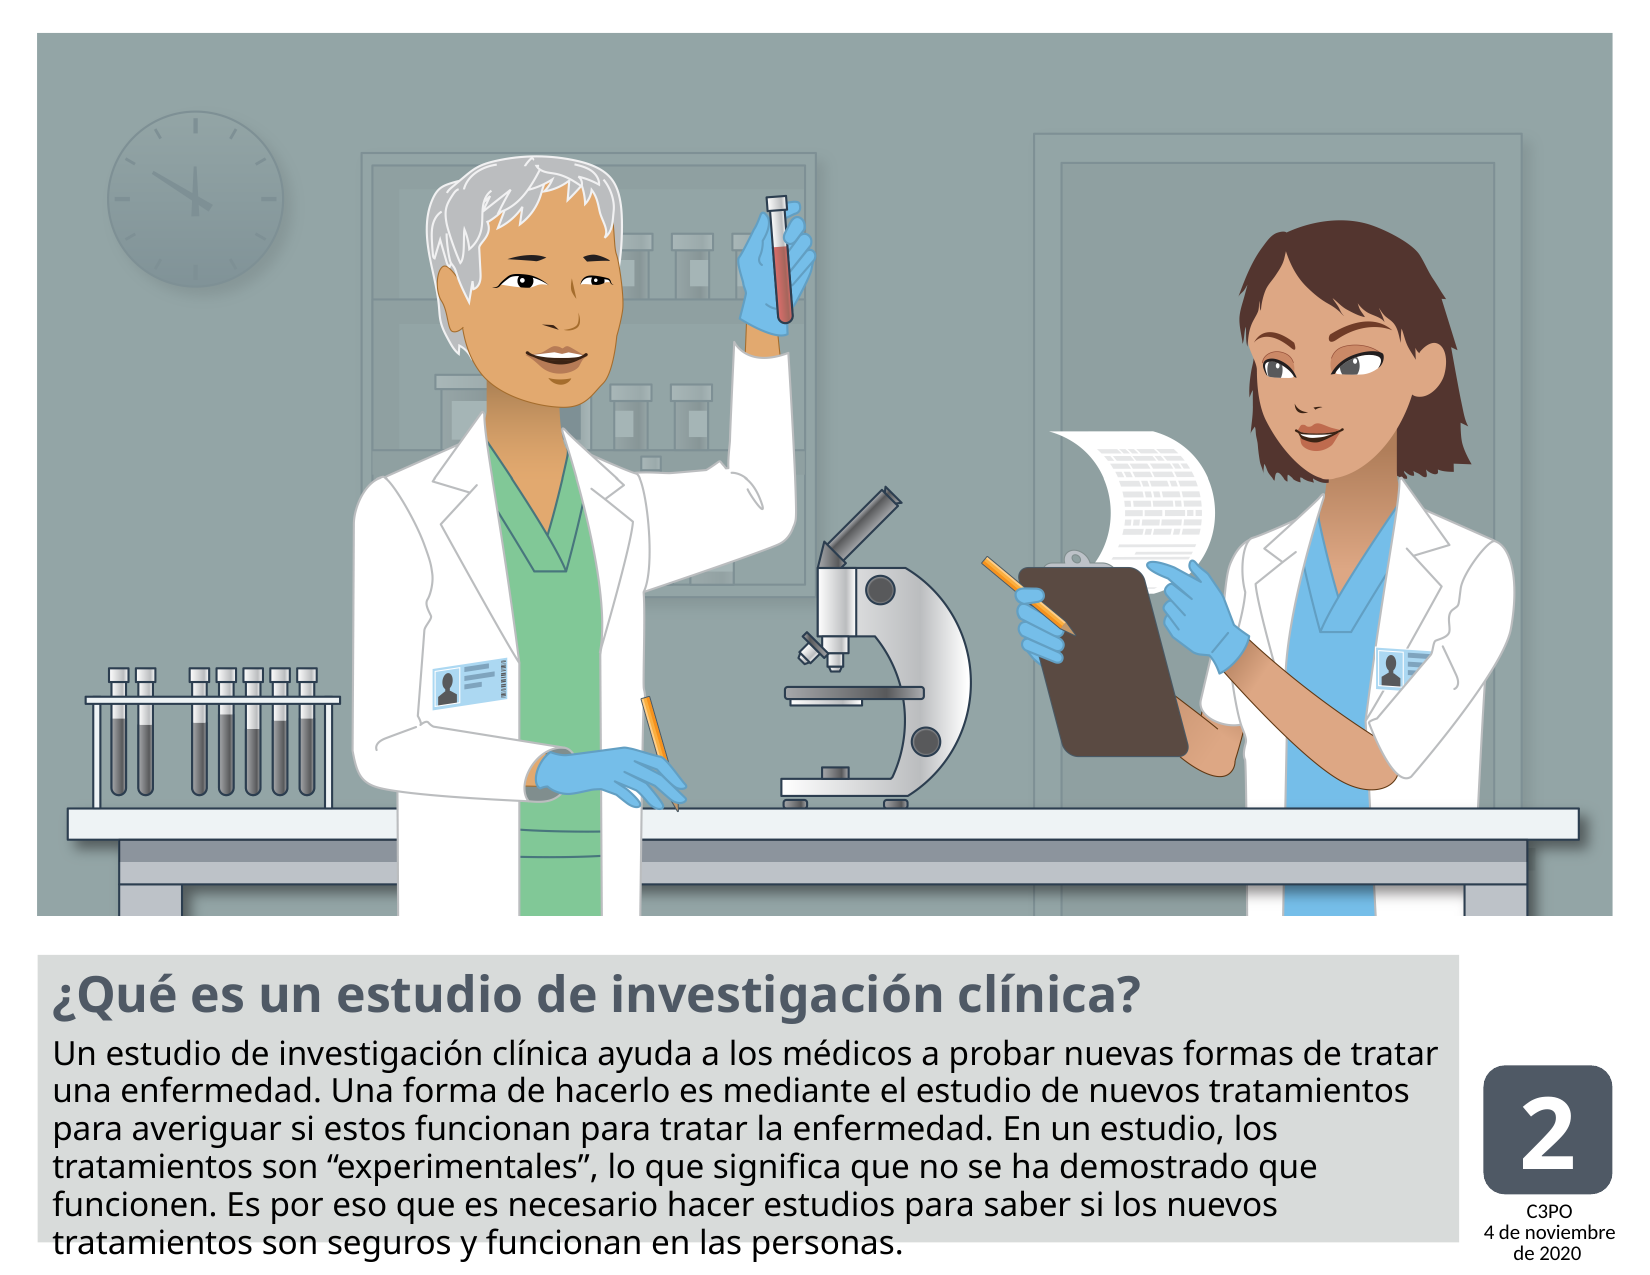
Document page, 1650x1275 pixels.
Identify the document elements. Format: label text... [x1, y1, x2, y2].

picture [37, 32, 1613, 925]
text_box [1483, 1061, 1613, 1198]
text_box [0, 915, 1650, 1228]
text_box C3PO 4 de noviembre de 2020 [1476, 1194, 1623, 1273]
text_box ¿Qué es un estudio de investigación clínica? Un estudio de investigación clínica ayuda a los médicos a probar nuevas formas de tratar una enfermedad. Una forma de hacerlo es mediante el estudio de nuevos tratamientos para averiguar si estos funcionan para tratar la enfermedad. En un estudio, los tratamientos son “experimentales”, lo que significa que no se ha demostrado que funcionen. Es por eso que es necesario hacer estudios para saber si los nuevos tratamientos son seguros y funcionan en las personas. [37, 954, 1460, 1243]
